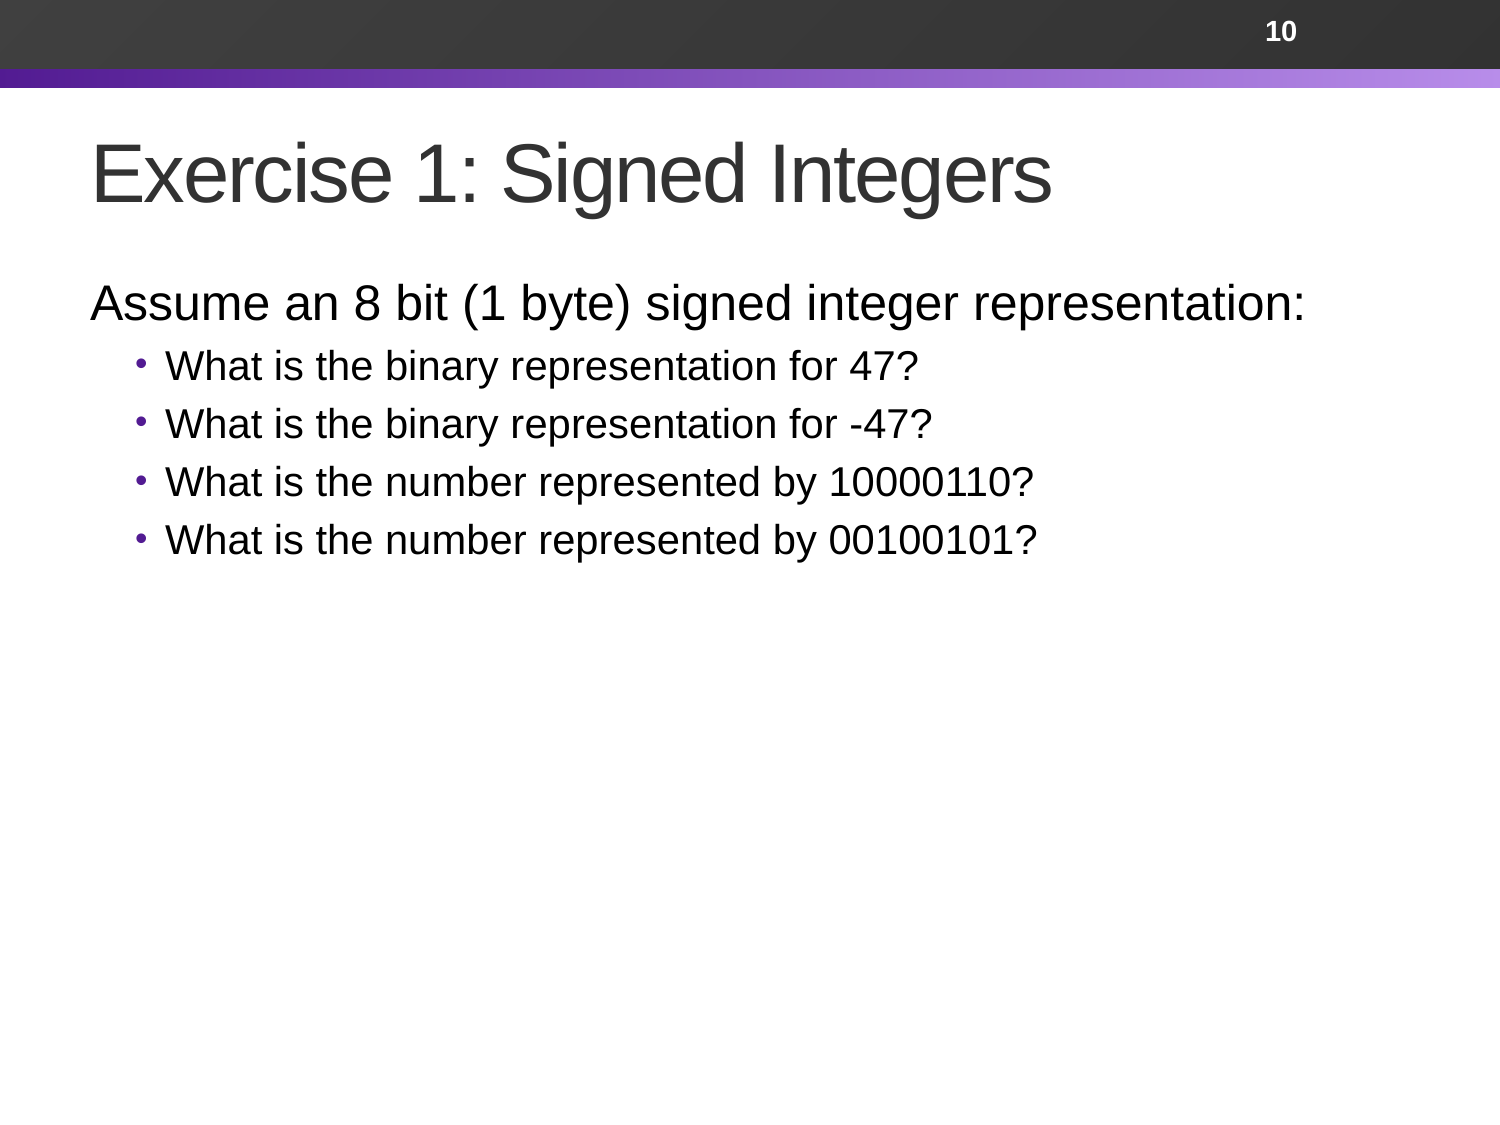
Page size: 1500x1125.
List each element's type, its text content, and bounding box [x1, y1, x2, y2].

title Exercise 1: Signed Integers [75, 87, 1425, 250]
list Assume an 8 bit (1 byte) signed integer representation: What is the binary representation for 47? What is the binary representation for -47? What is the number represented by 10000110? What is the number represented by 00100101? [75, 262, 1425, 1063]
slide_number 10 [1250, 3, 1425, 57]
